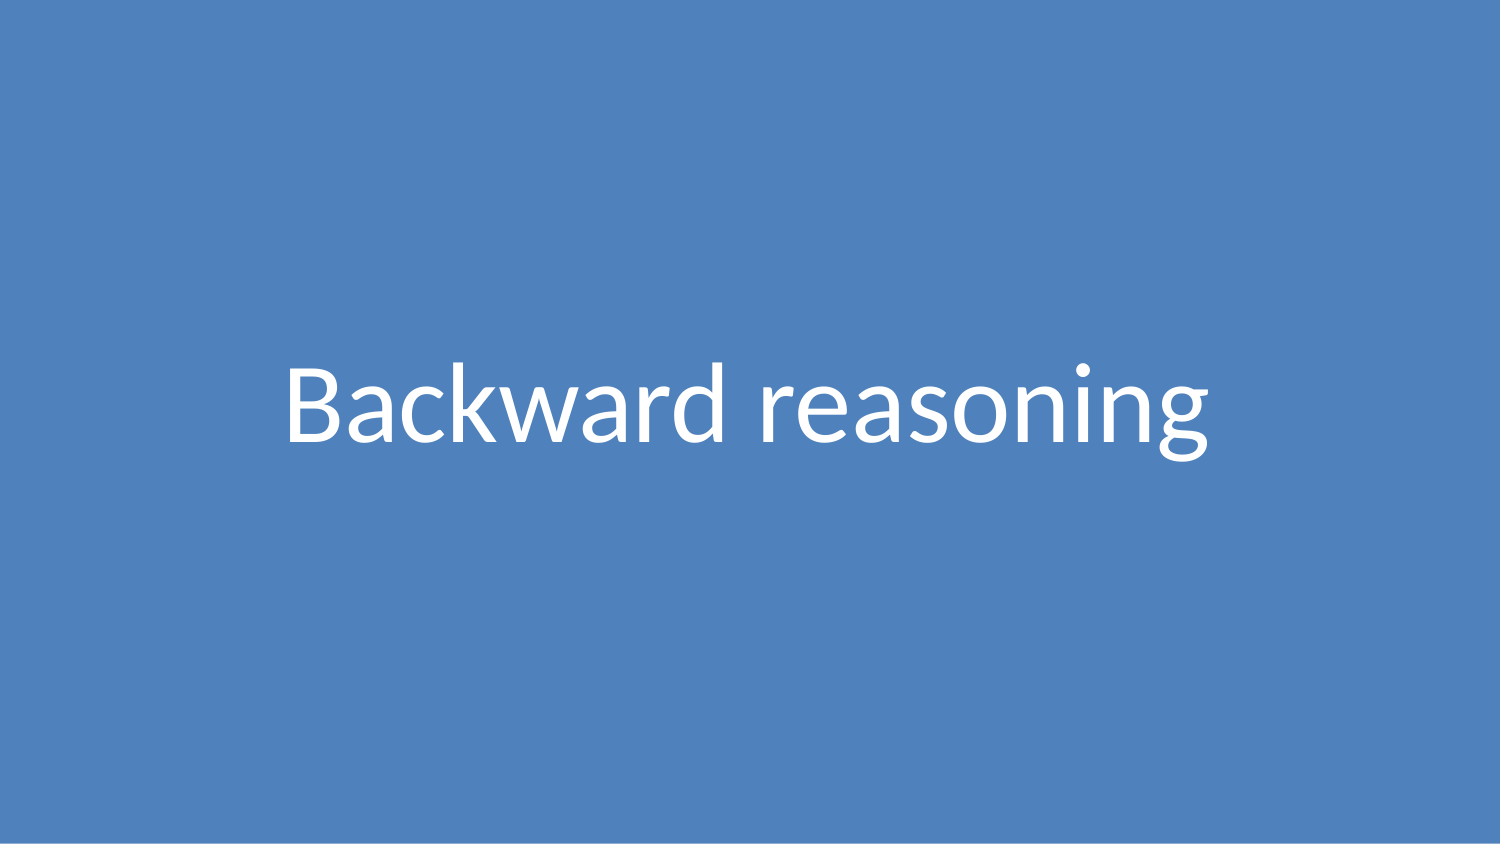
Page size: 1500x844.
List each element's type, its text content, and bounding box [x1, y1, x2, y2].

title Backward reasoning [280, 325, 1219, 469]
